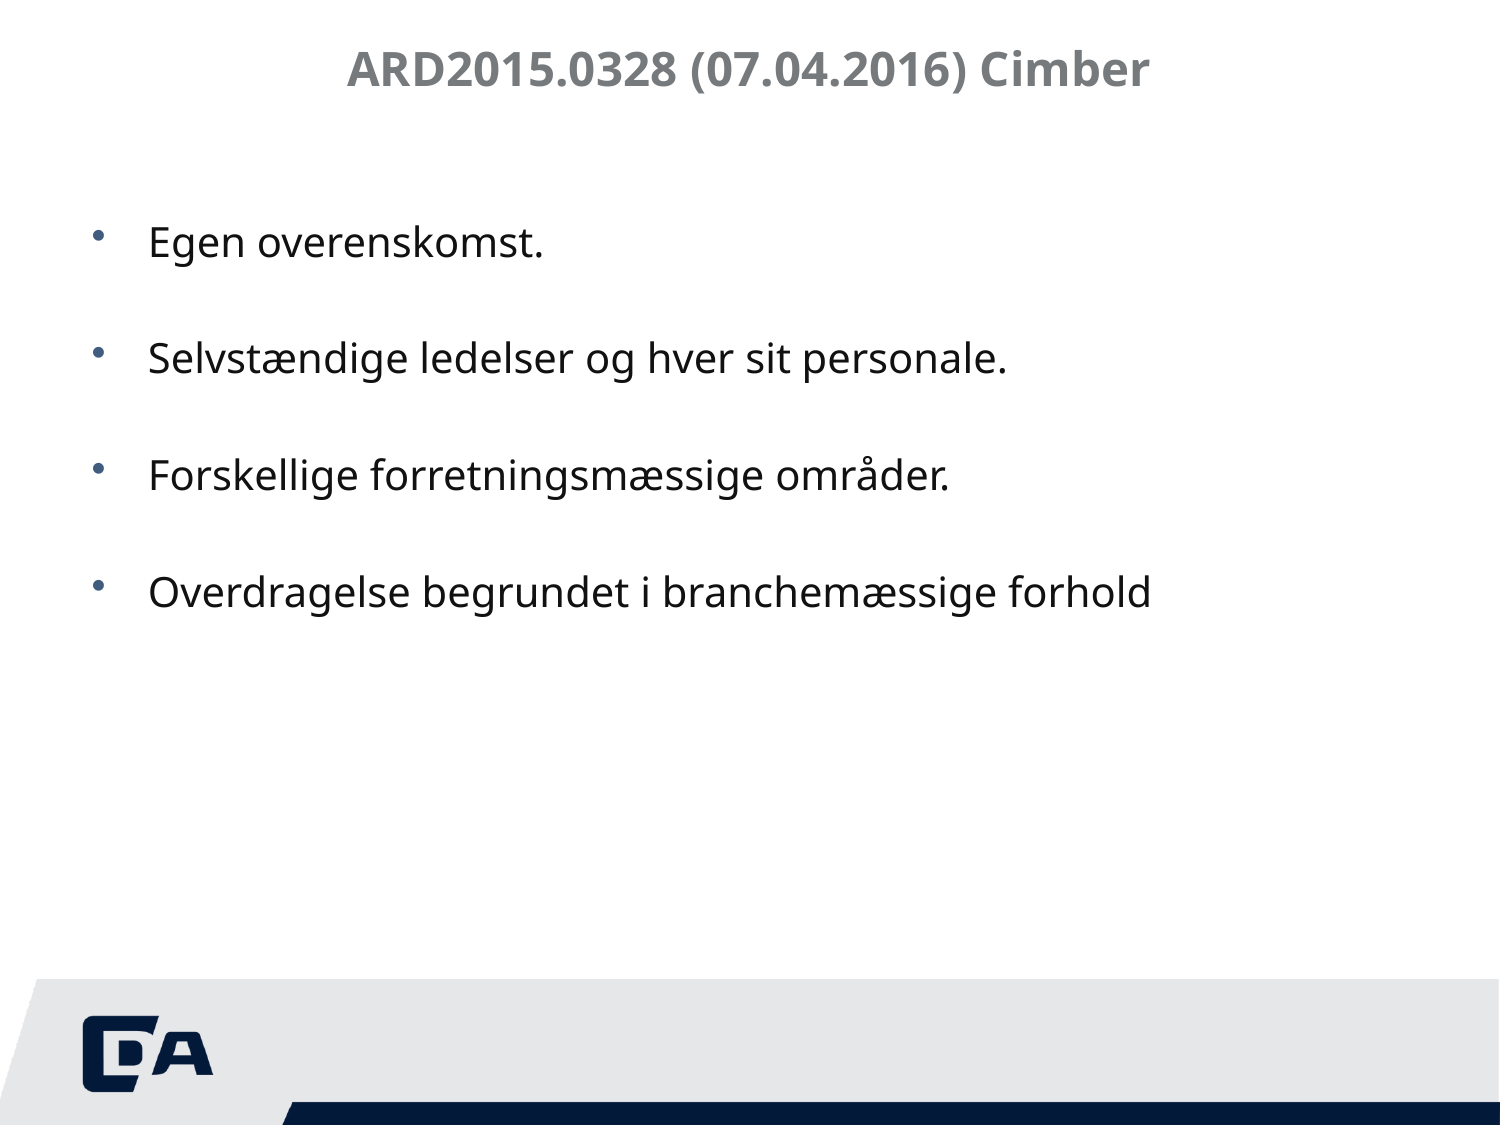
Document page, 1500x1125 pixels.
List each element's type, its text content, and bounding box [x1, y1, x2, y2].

title ARD2015.0328 (07.04.2016) Cimber [100, 30, 1401, 162]
picture [0, 979, 1500, 1125]
list Egen overenskomst. Selvstændige ledelser og hver sit personale. Forskellige forretningsmæssige områder. Overdragelse begrundet i branchemæssige forhold [76, 207, 1424, 951]
